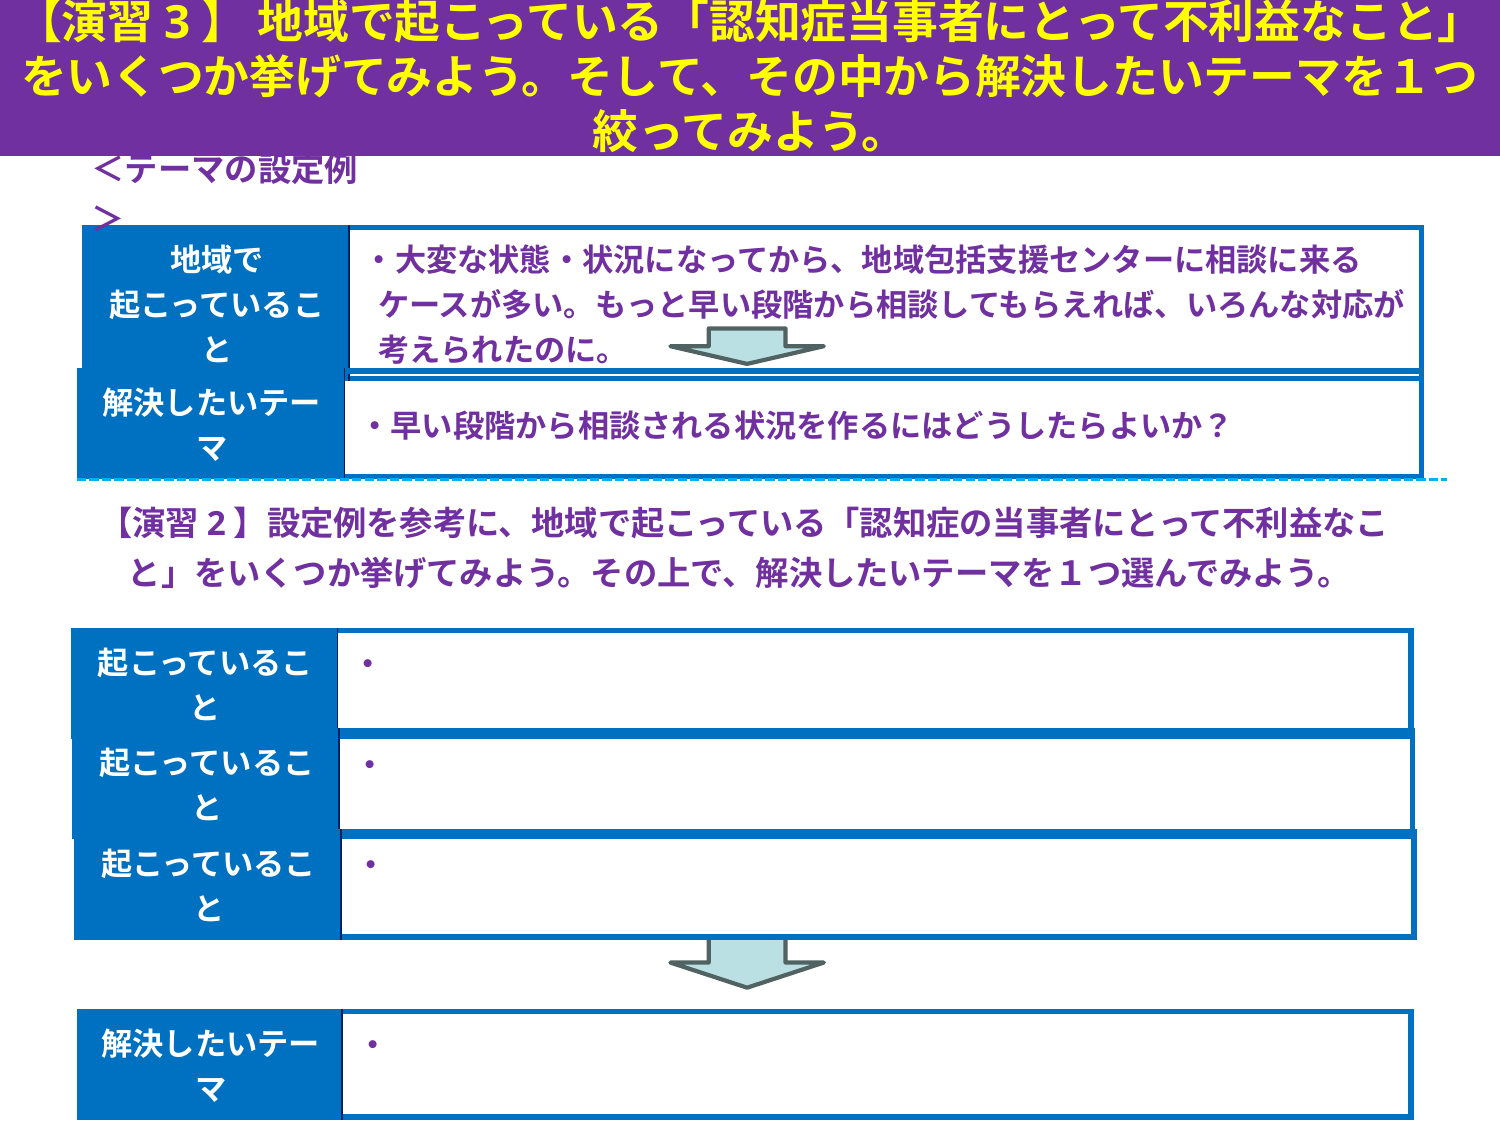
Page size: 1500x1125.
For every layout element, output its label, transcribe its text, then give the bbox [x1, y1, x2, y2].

text_box 【演習2】設定例を参考に、地域で起こっている「認知症の当事者にとって不利益なこと」をいくつか挙げてみよう。その上で、解決したいテーマを１つ選んでみよう。 [83, 488, 1422, 602]
table_header 起こっていること [76, 633, 337, 728]
table_header ・大変な状態・状況になってから、地域包括支援センターに相談に来るケースが多い。もっと早い段階から相談してもらえれば、いろんな対応が考えられたのに。 [350, 230, 1419, 368]
table_header 起こっていること [79, 834, 340, 934]
table_header ・ [342, 834, 1411, 934]
text_box 【演習3】 地域で起こっている「認知症当事者にとって不利益なこと」をいくつか挙げてみよう。そして、その中から解決したいテーマを１つ絞ってみよう。 [0, 0, 1500, 156]
table_header 地域で 起こっていること [88, 230, 348, 368]
text_box [668, 940, 826, 990]
table_header 起こっていること [78, 734, 338, 829]
table_header ・ [340, 734, 1410, 829]
text_box [668, 326, 826, 366]
table_header 解決したいテーマ [82, 1014, 341, 1114]
table_header 解決したいテーマ [82, 374, 344, 474]
text_box ＜テーマの設定例＞ [76, 165, 375, 211]
table_header ・ [338, 633, 1408, 728]
table_header ・ [343, 1014, 1408, 1114]
table_header ・早い段階から相談される状況を作るにはどうしたらよいか？ [345, 374, 1419, 474]
